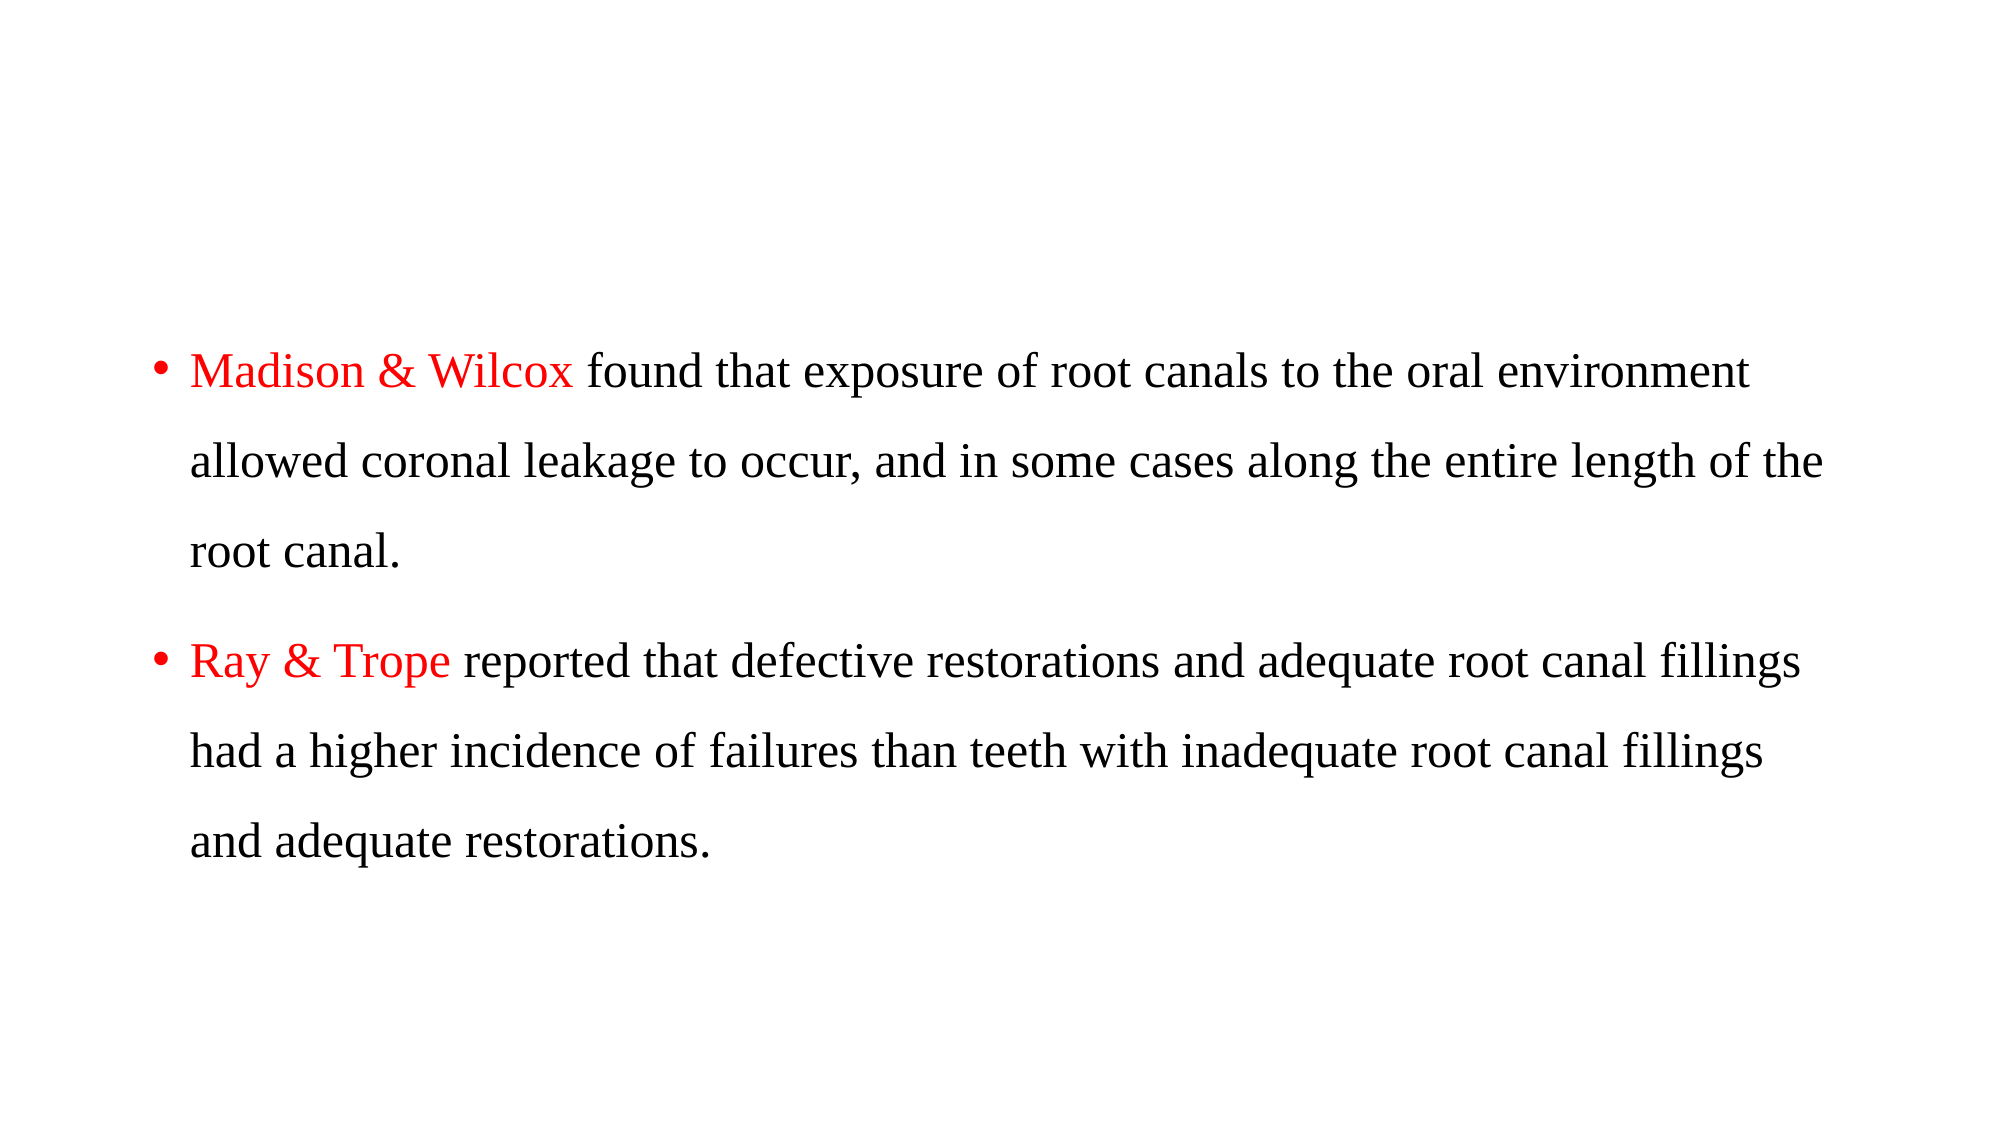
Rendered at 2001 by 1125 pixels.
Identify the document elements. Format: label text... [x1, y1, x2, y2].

list Madison & Wilcox found that exposure of root canals to the oral environment allowed coronal leakage to occur, and in some cases along the entire length of the root canal. Ray & Trope reported that defective restorations and adequate root canal fillings had a higher incidence of failures than teeth with inadequate root canal fillings and adequate restorations. [137, 299, 1863, 1014]
